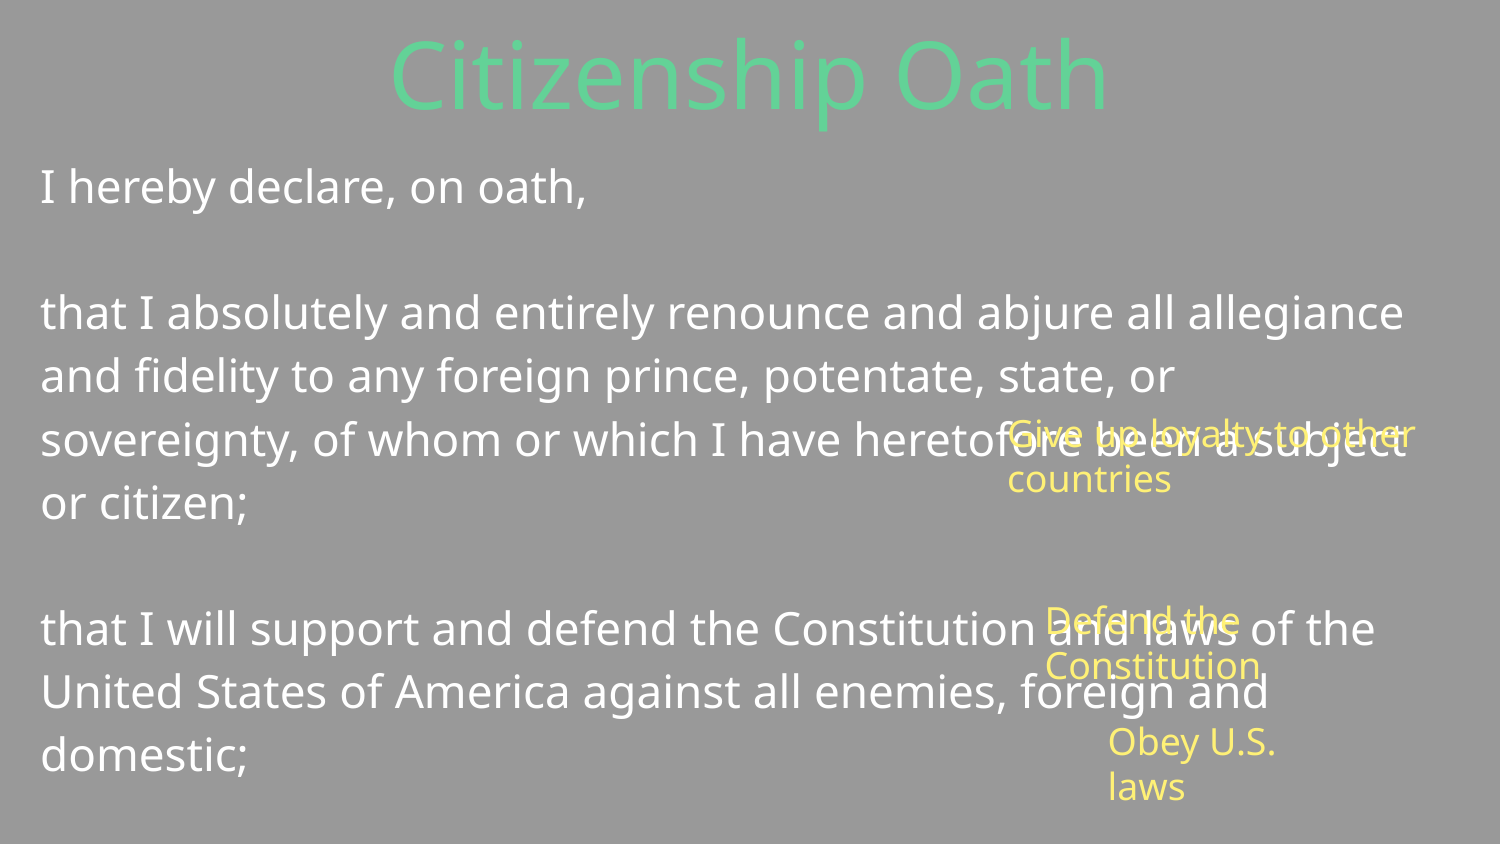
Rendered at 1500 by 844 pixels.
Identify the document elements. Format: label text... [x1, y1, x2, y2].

title Citizenship Oath [51, 9, 1449, 135]
list I hereby declare, on oath, that I absolutely and entirely renounce and abjure all allegiance and fidelity to any foreign prince, potentate, state, or sovereignty, of whom or which I have heretofore been a subject or citizen; that I will support and defend the Constitution and laws of the United States of America against all enemies, foreign and domestic; that I will bear true faith and allegiance to the same; [25, 134, 1423, 789]
text_box Defend the Constitution [1029, 582, 1418, 656]
text_box Obey U.S. laws [1092, 702, 1359, 776]
text_box Give up loyalty to other countries [992, 394, 1477, 468]
